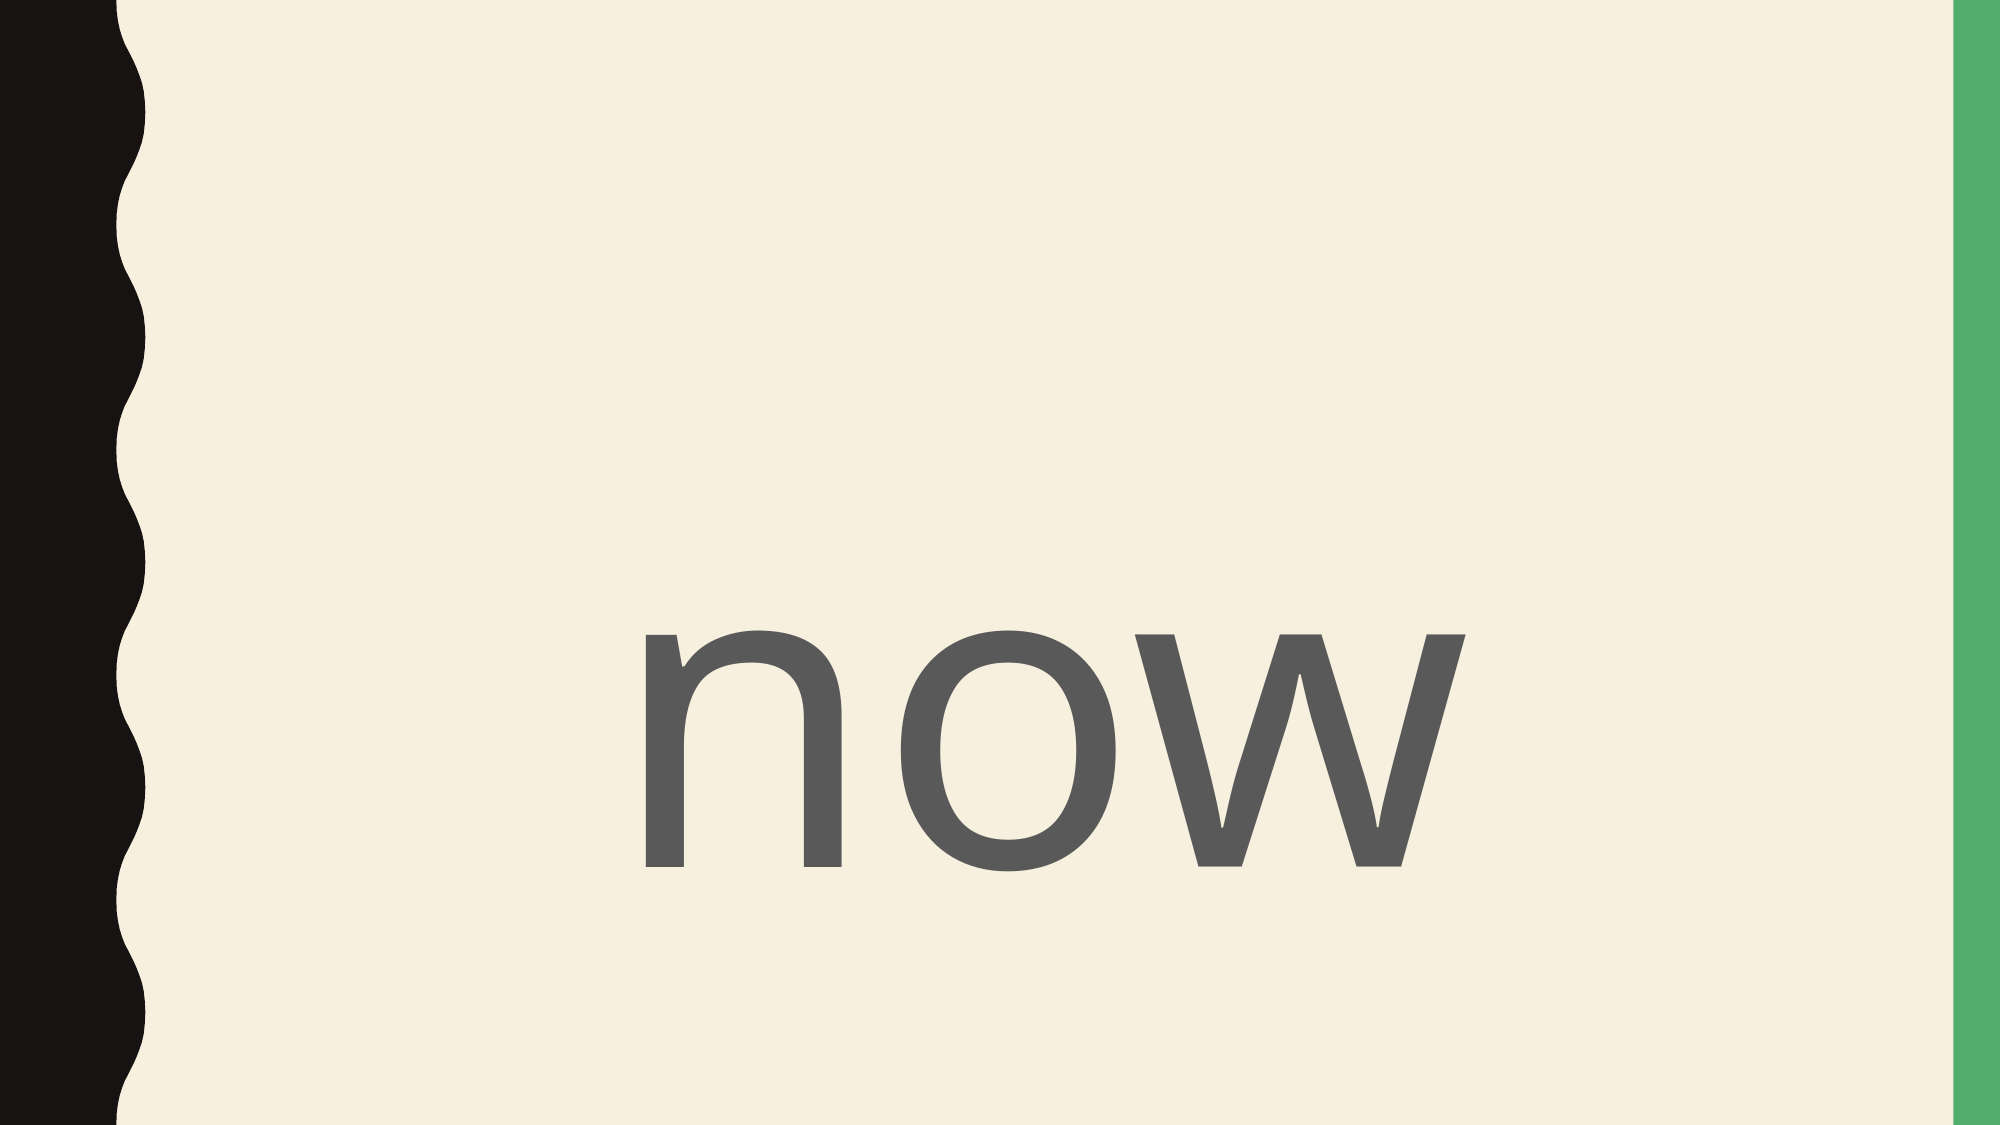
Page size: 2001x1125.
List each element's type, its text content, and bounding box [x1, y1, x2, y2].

list now [205, 375, 1875, 965]
